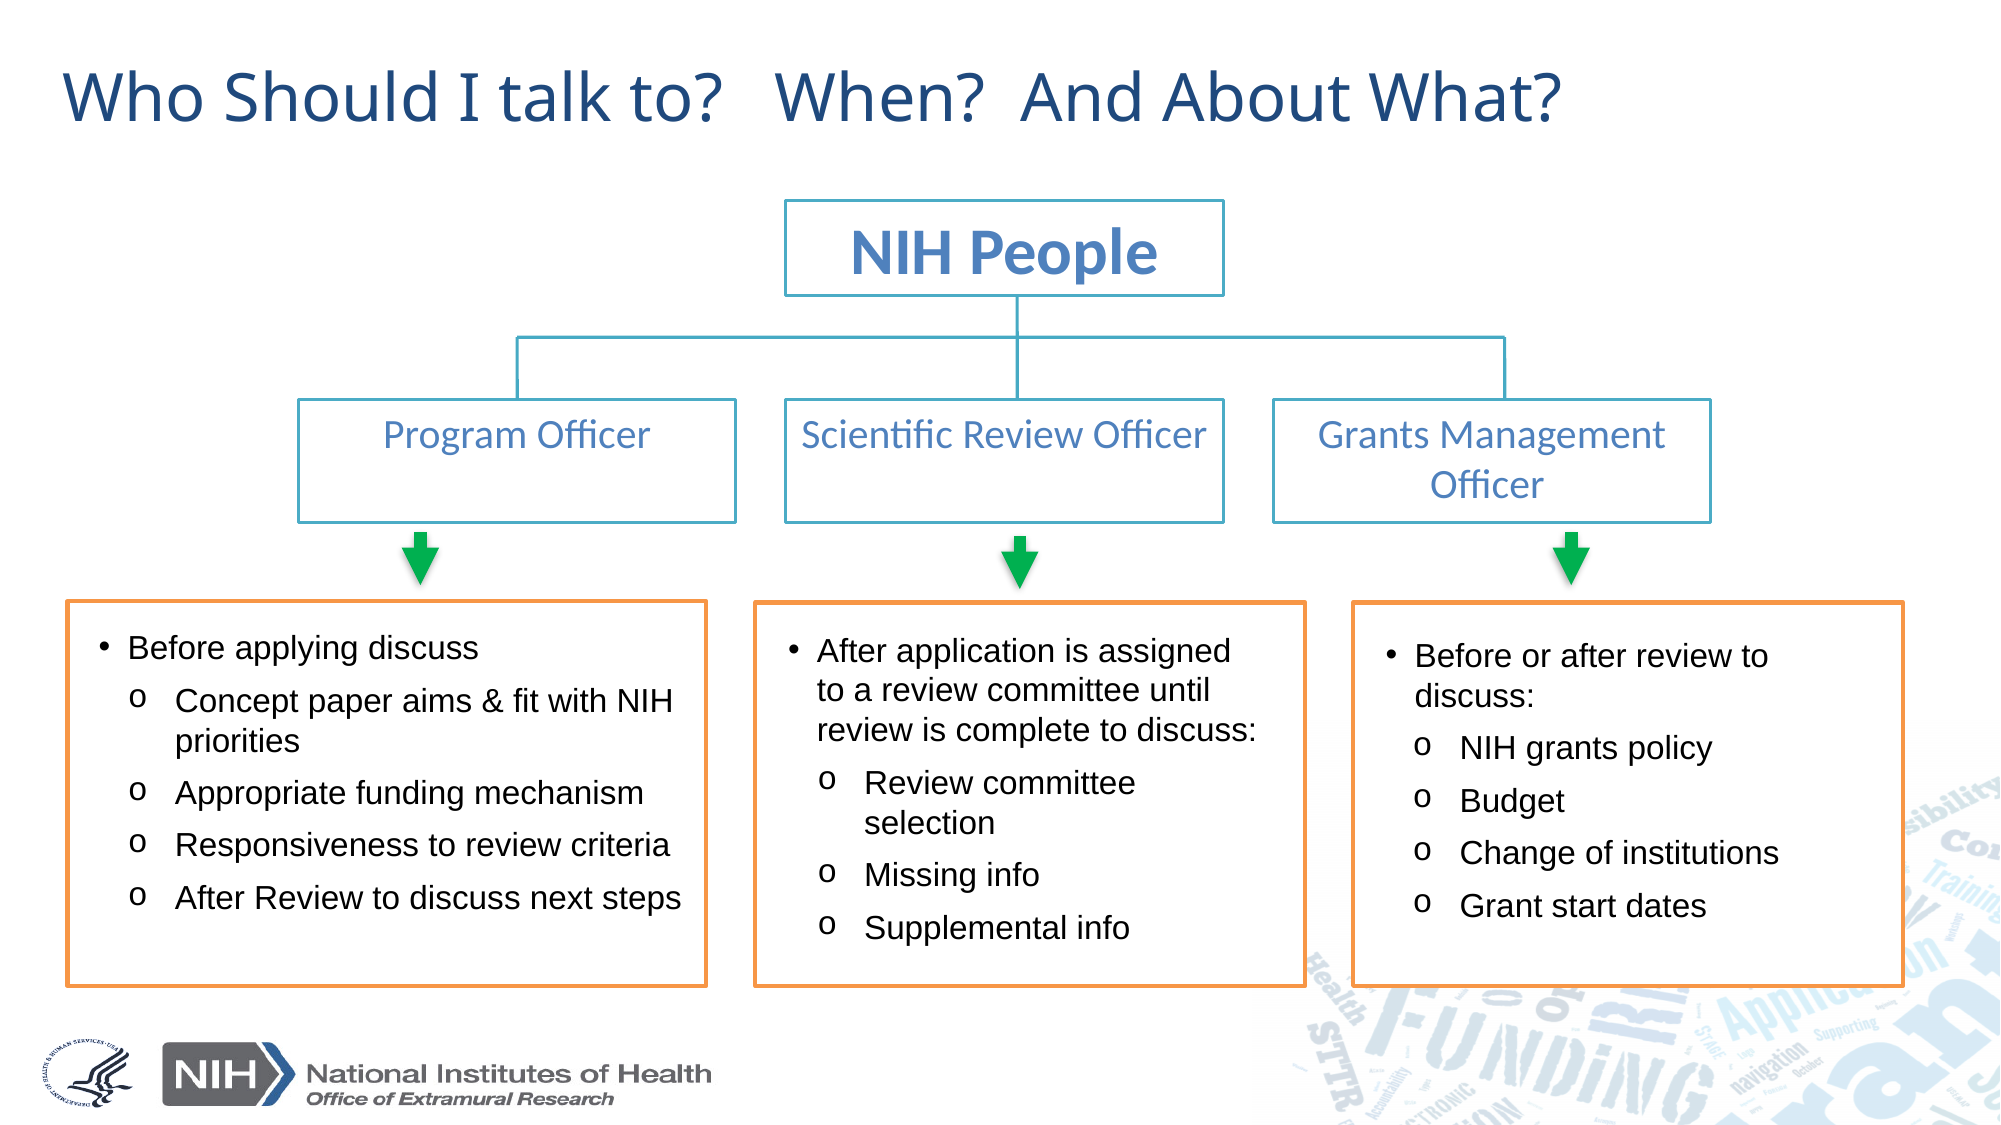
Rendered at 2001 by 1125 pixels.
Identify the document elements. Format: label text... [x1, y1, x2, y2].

title Who Should I talk to? When? And About What? [47, 47, 1935, 170]
picture [148, 1028, 721, 1115]
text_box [1352, 602, 1963, 987]
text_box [298, 200, 1712, 523]
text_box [67, 600, 740, 987]
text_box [755, 602, 1344, 987]
